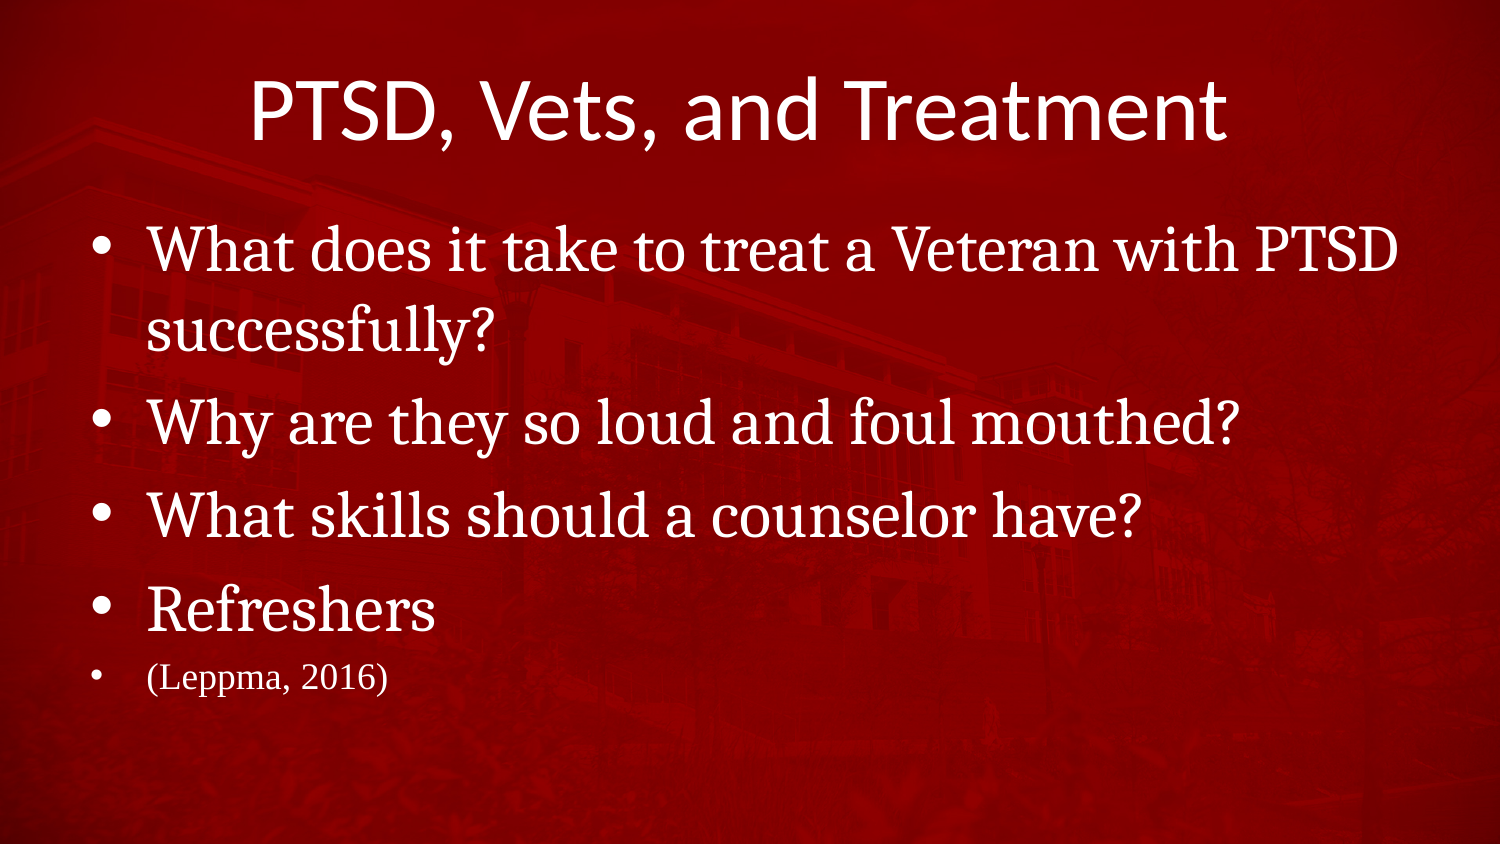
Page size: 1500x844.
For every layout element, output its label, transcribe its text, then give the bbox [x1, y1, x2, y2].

title PTSD, Vets, and Treatment [75, 33, 1425, 175]
picture [0, 0, 1500, 844]
list What does it take to treat a Veteran with PTSD successfully? Why are they so loud and foul mouthed? What skills should a counselor have? Refreshers (Leppma, 2016) [75, 196, 1425, 754]
